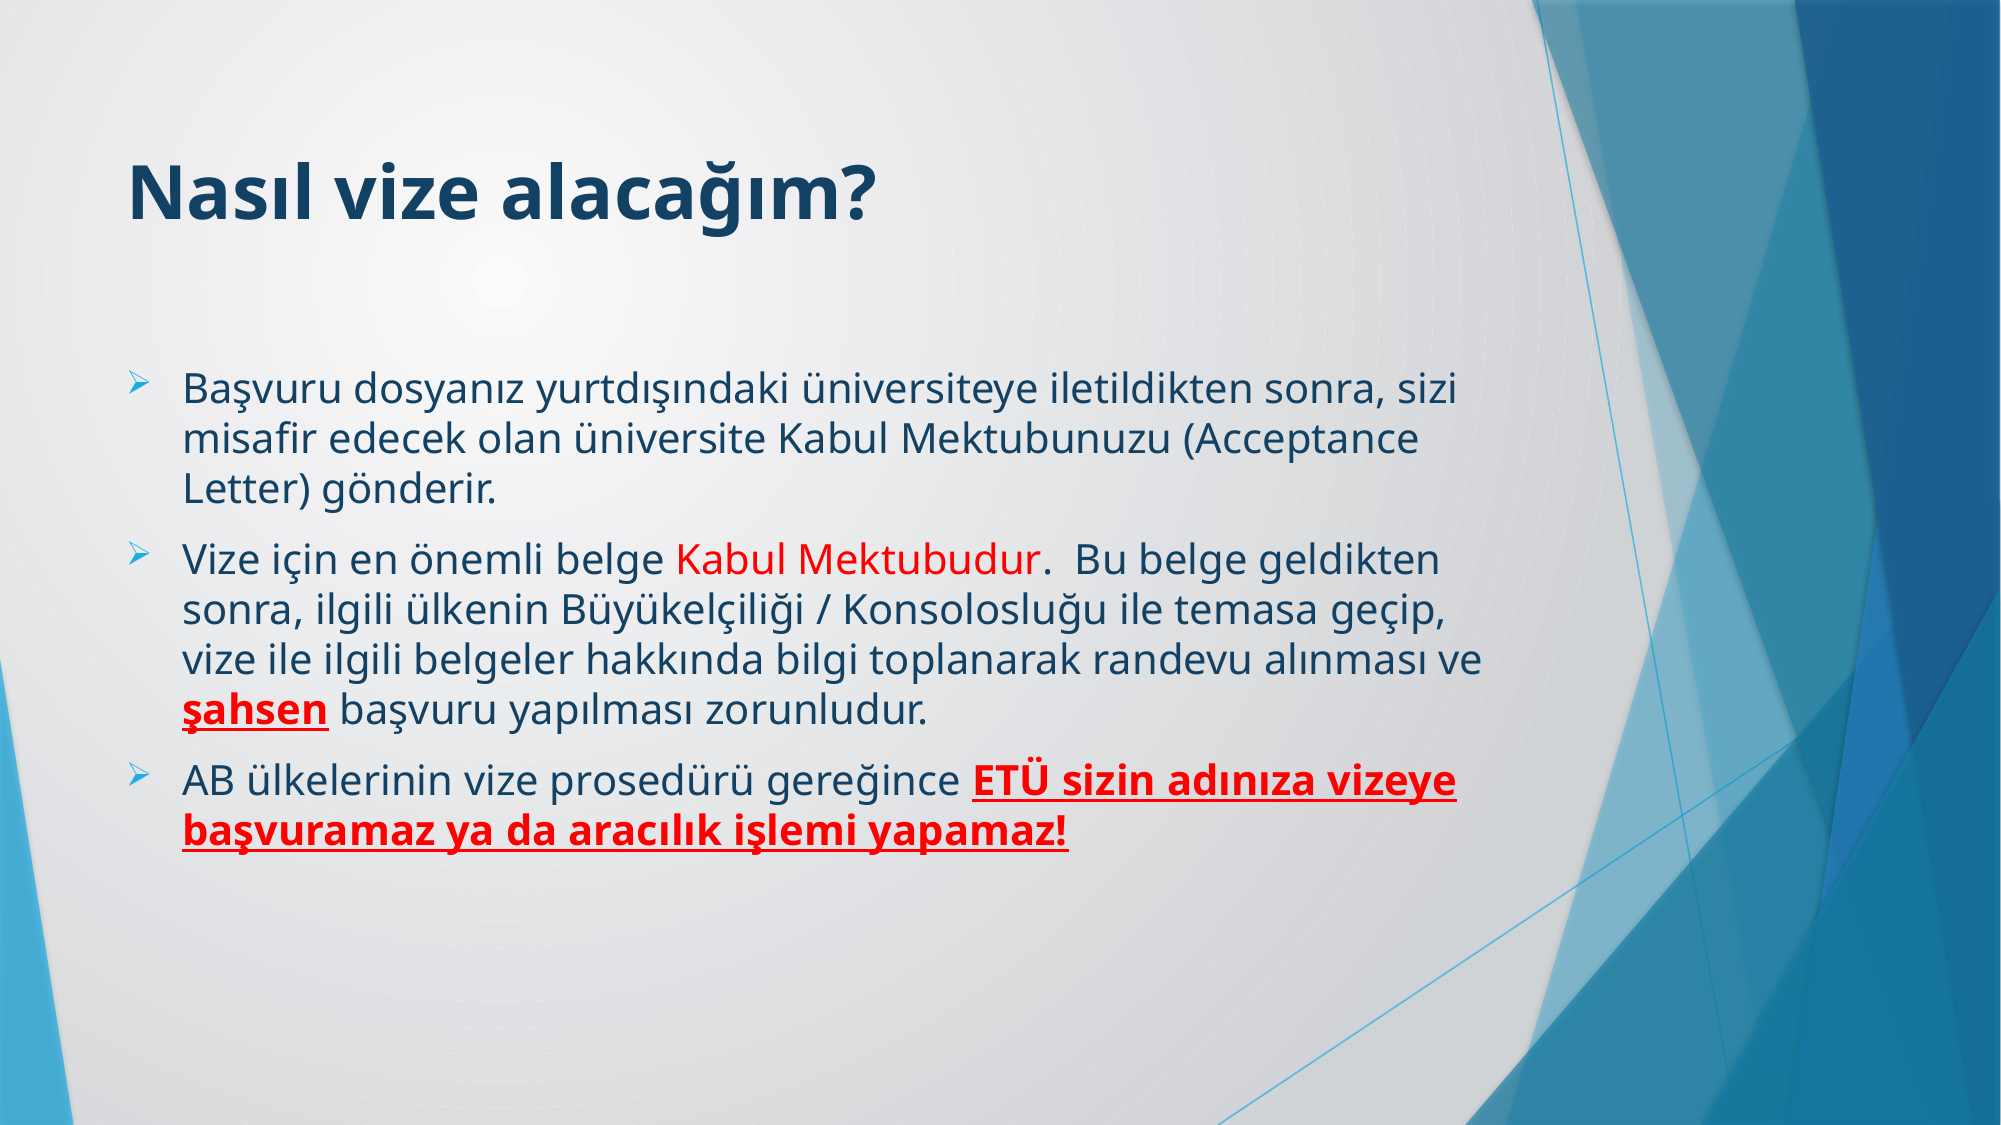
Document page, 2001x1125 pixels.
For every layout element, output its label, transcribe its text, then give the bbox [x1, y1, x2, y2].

title Nasıl vize alacağım? [111, 137, 1522, 308]
list Başvuru dosyanız yurtdışındaki üniversiteye iletildikten sonra, sizi misafir edecek olan üniversite Kabul Mektubunuzu (Acceptance Letter) gönderir. Vize için en önemli belge Kabul Mektubudur. Bu belge geldikten sonra, ilgili ülkenin Büyükelçiliği / Konsolosluğu ile temasa geçip, vize ile ilgili belgeler hakkında bilgi toplanarak randevu alınması ve şahsen başvuru yapılması zorunludur. AB ülkelerinin vize prosedürü gereğince ETÜ sizin adınıza vizeye başvuramaz ya da aracılık işlemi yapamaz! [111, 354, 1522, 992]
